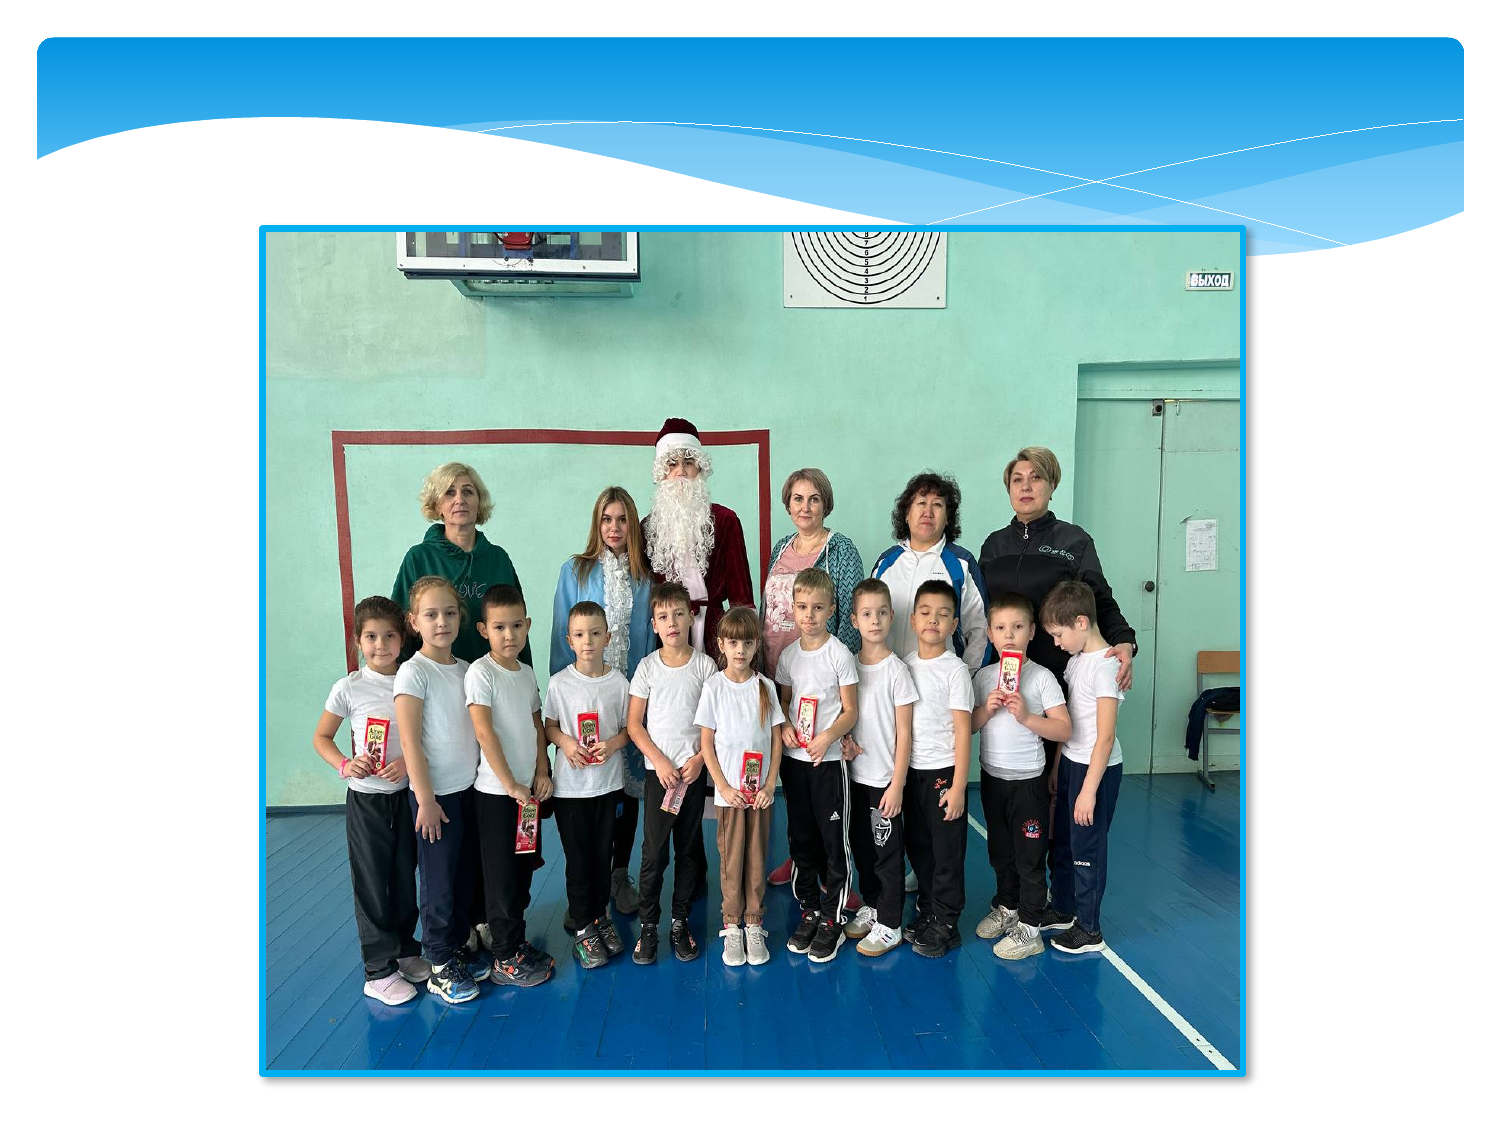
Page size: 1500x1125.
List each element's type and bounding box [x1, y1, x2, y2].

picture [267, 233, 1239, 1069]
